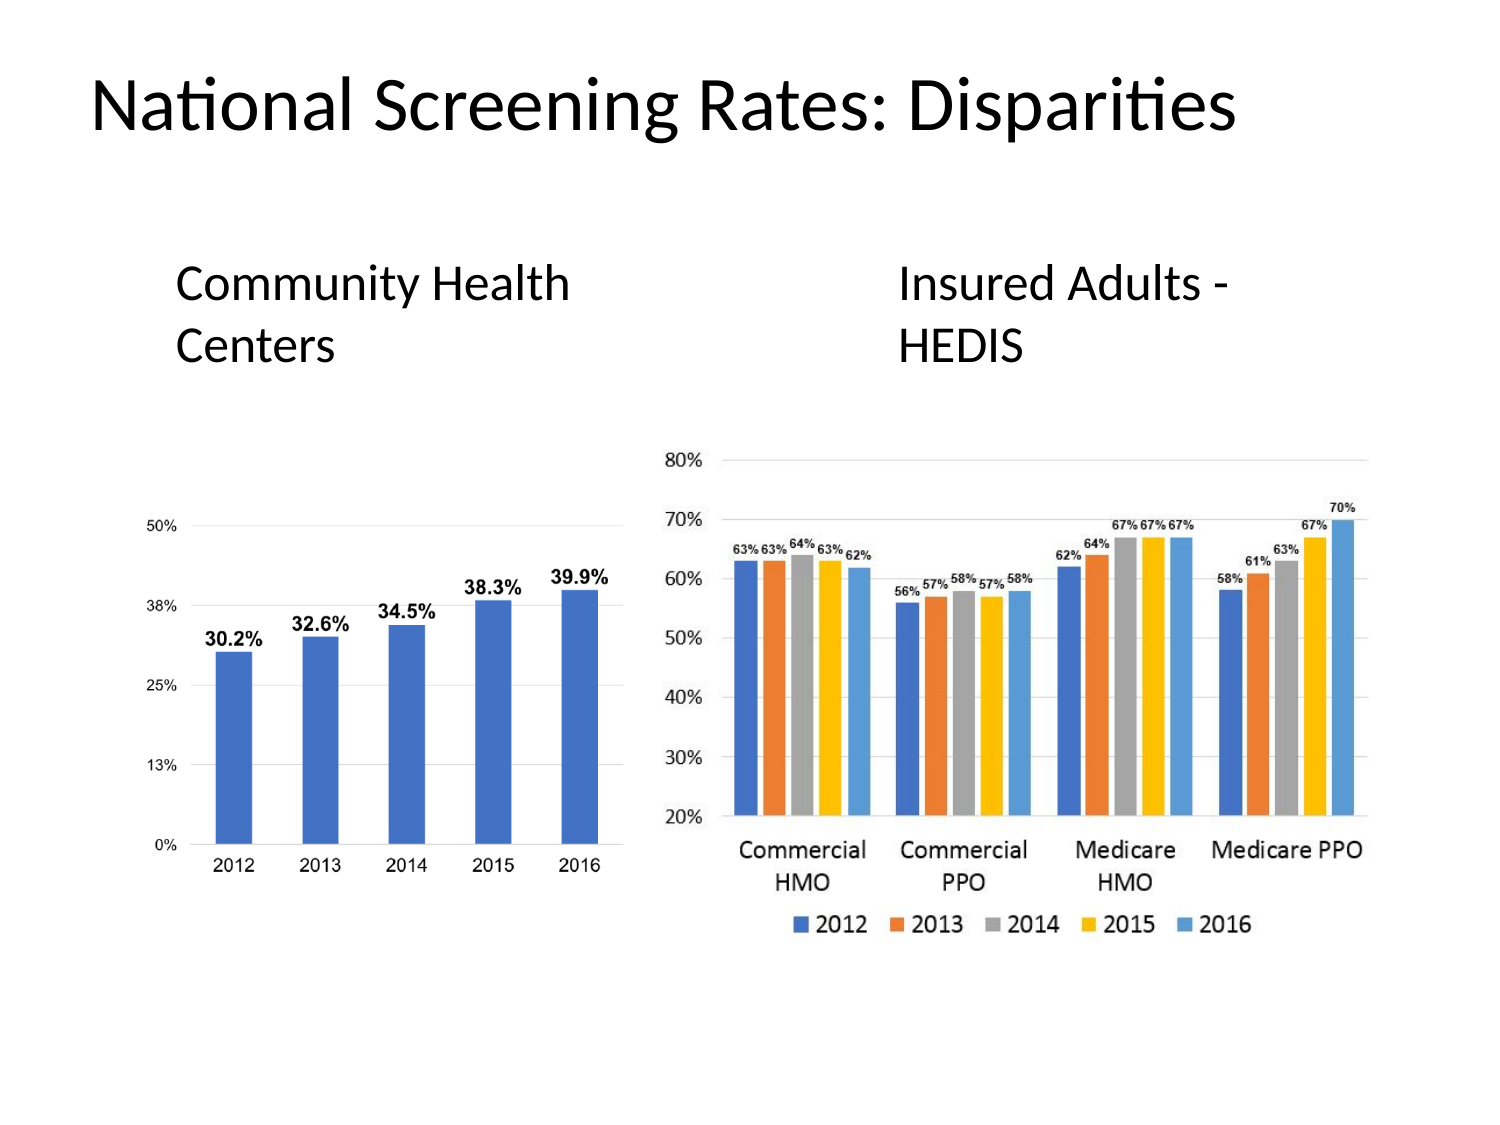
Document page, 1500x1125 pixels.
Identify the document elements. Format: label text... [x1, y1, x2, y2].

text_box Community Health Centers [160, 241, 717, 381]
text_box Insured Adults - HEDIS [883, 241, 1262, 381]
title National Screening Rates: Disparities [75, 45, 1425, 154]
picture [116, 439, 1375, 949]
